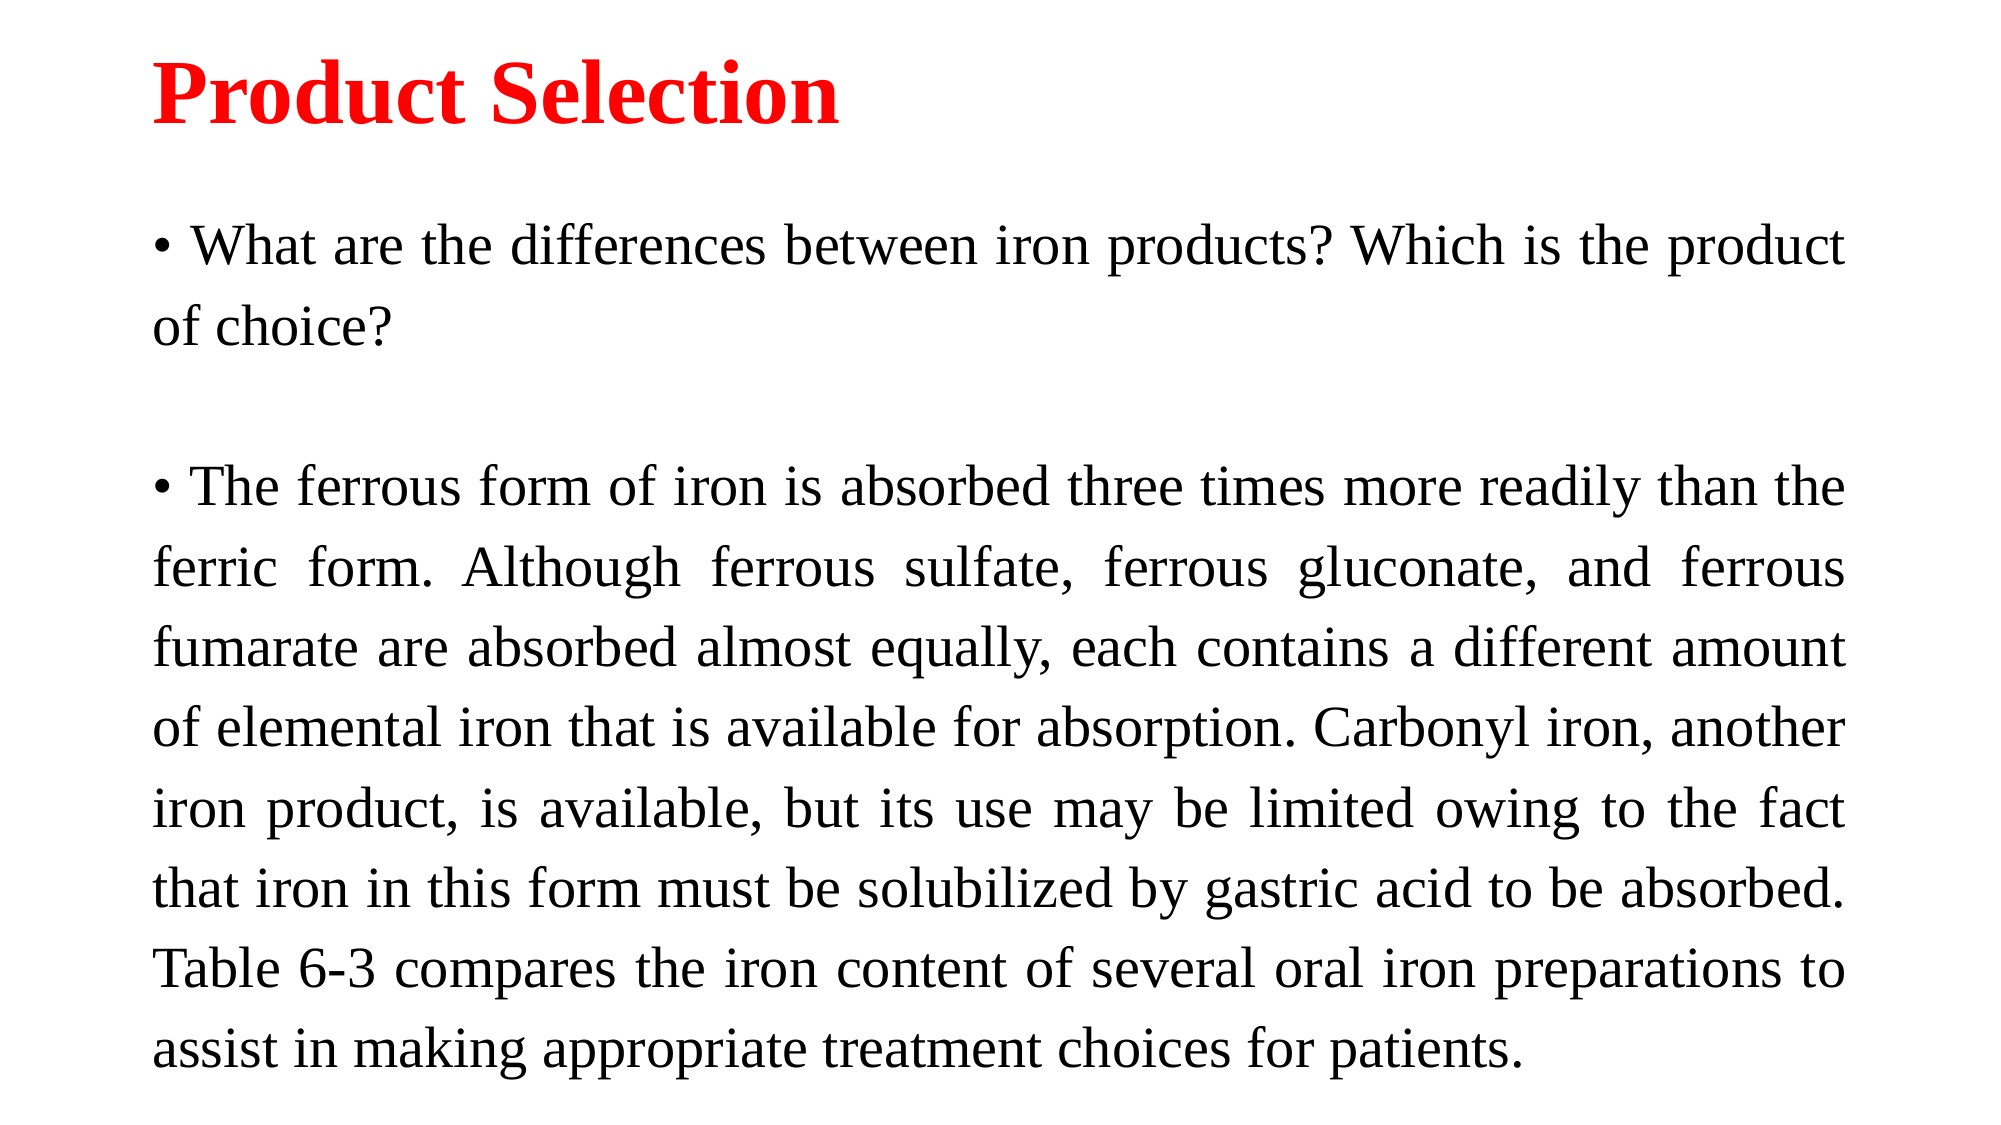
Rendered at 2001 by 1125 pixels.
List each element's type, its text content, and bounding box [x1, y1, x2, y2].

title Product Selection [137, 0, 1863, 188]
list • What are the differences between iron products? Which is the product of choice? • The ferrous form of iron is absorbed three times more readily than the ferric form. Although ferrous sulfate, ferrous gluconate, and ferrous fumarate are absorbed almost equally, each contains a different amount of elemental iron that is available for absorption. Carbonyl iron, another iron product, is available, but its use may be limited owing to the fact that iron in this form must be solubilized by gastric acid to be absorbed. Table 6-3 compares the iron content of several oral iron preparations to assist in making appropriate treatment choices for patients. [137, 188, 1863, 1125]
